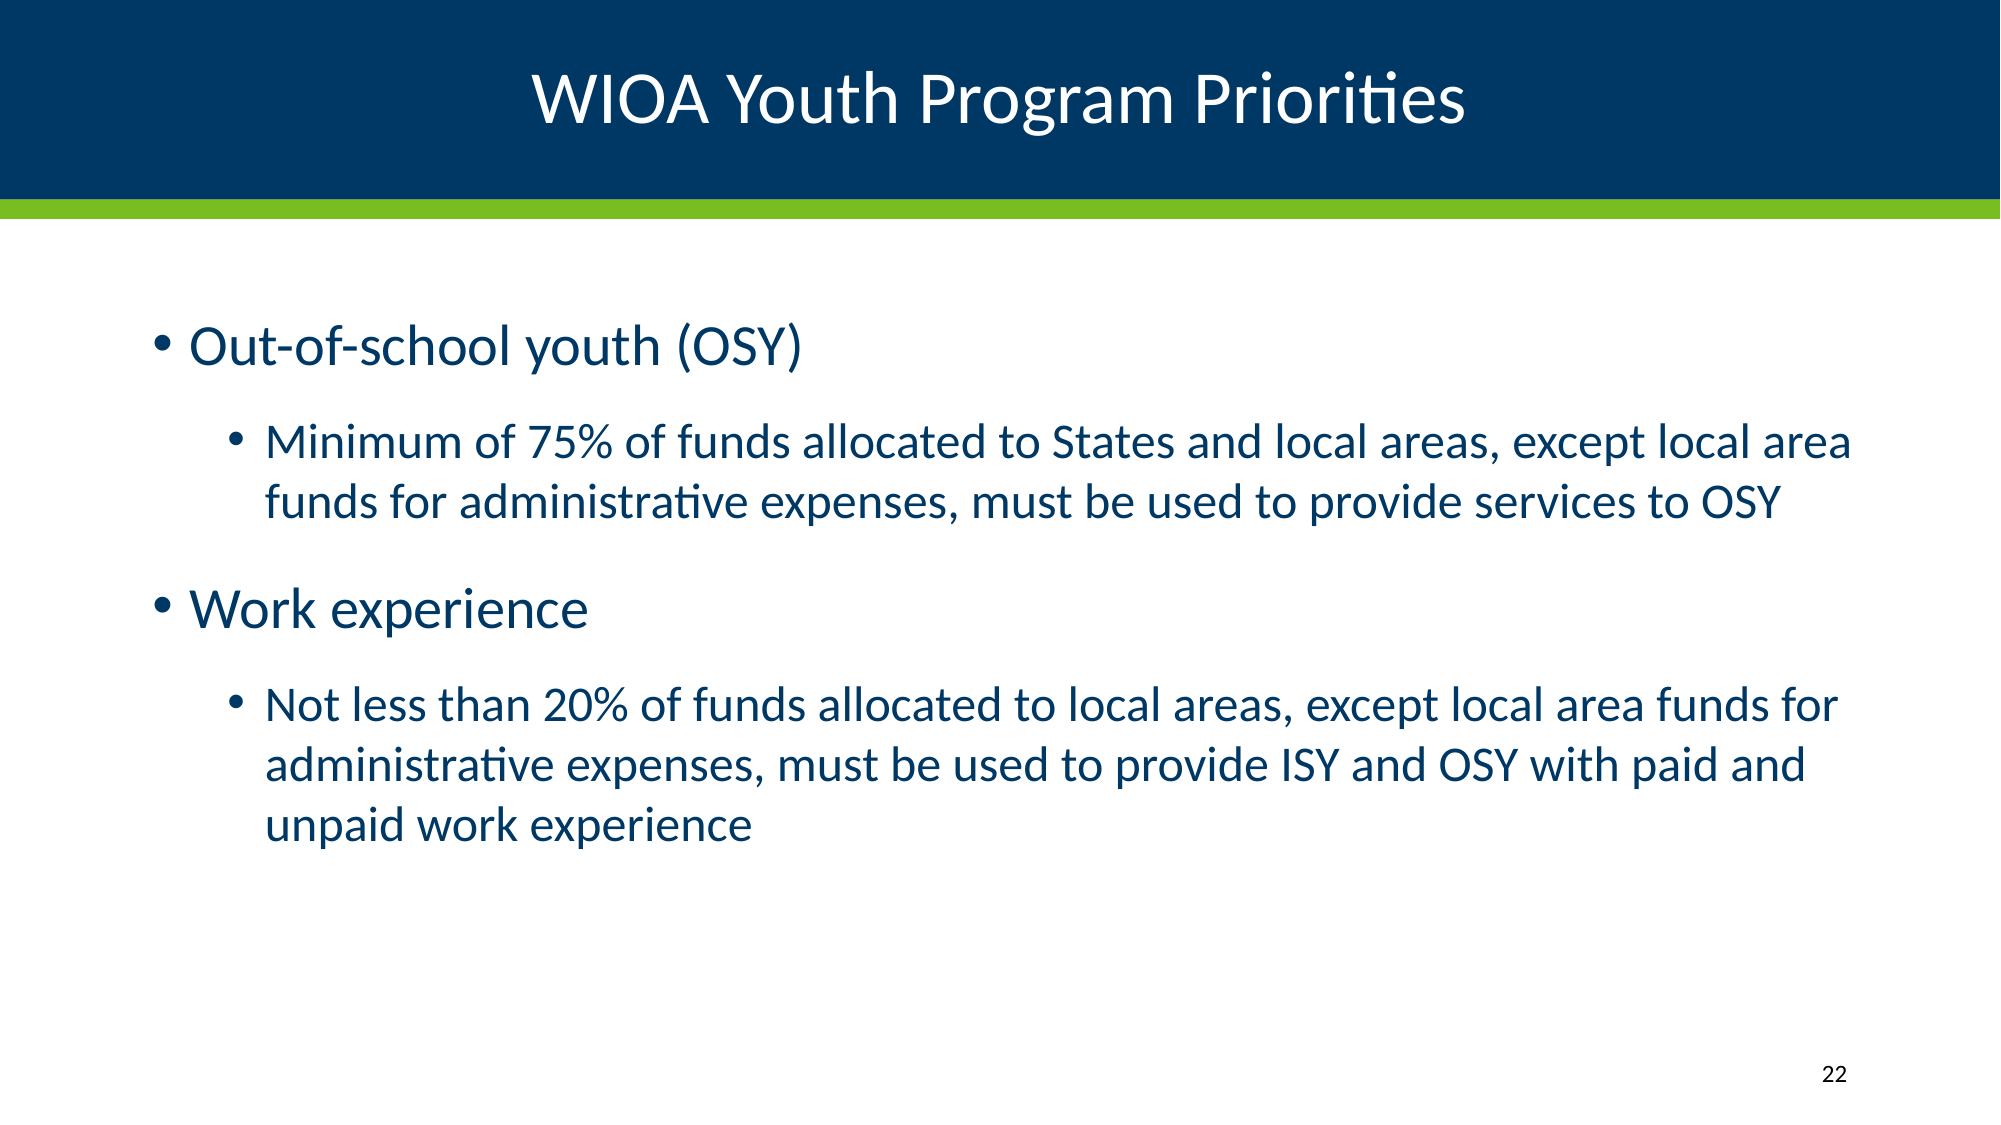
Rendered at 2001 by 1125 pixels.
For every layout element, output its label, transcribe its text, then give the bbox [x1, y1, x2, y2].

list Out-of-school youth (OSY) Minimum of 75% of funds allocated to States and local areas, except local area funds for administrative expenses, must be used to provide services to OSY Work experience Not less than 20% of funds allocated to local areas, except local area funds for administrative expenses, must be used to provide ISY and OSY with paid and unpaid work experience [137, 299, 1906, 1014]
slide_number 22 [1622, 1042, 1863, 1103]
title WIOA Youth Program Priorities [0, 0, 2000, 200]
